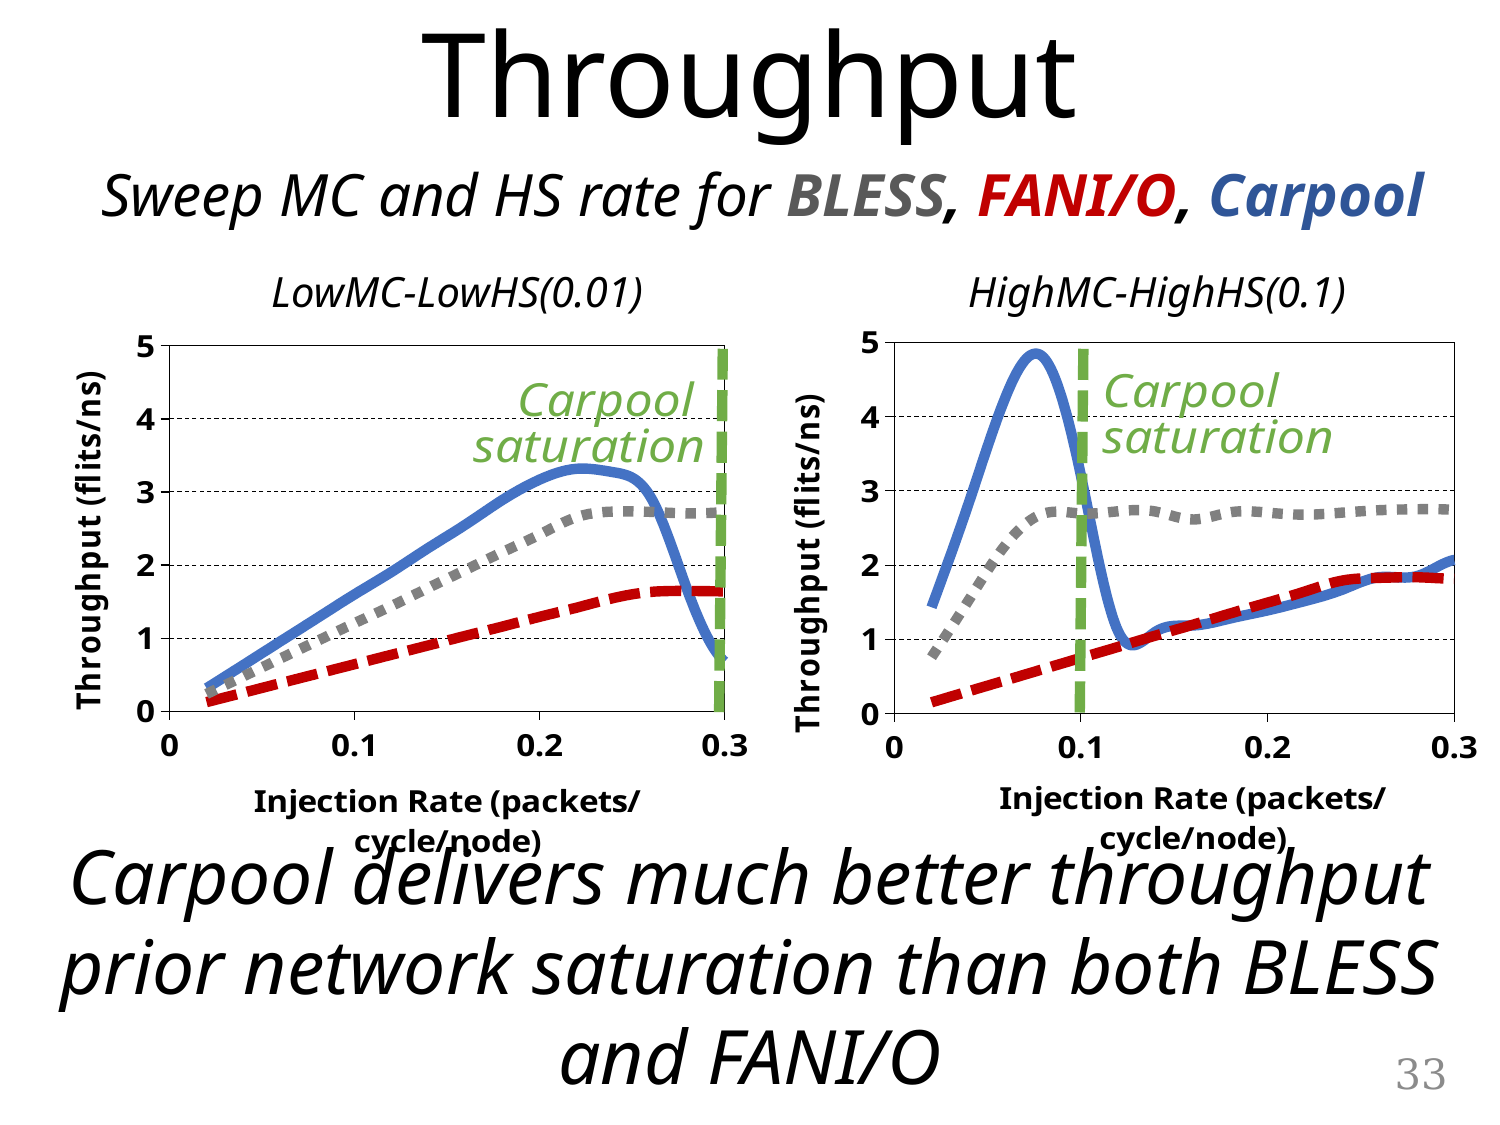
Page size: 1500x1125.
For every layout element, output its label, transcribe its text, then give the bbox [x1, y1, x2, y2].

text_box LowMC-LowHS(0.01) [200, 240, 715, 315]
chart [45, 315, 758, 871]
text_box Carpool delivers much better throughput prior network saturation than both BLESS and FANI/O [0, 876, 1500, 1052]
text_box Sweep MC and HS rate for BLESS, FANI/O, Carpool [12, 151, 1500, 236]
text_box HighMC-HighHS(0.1) [900, 240, 1415, 311]
text_box Throughput [0, 24, 1500, 150]
chart [774, 311, 1488, 867]
